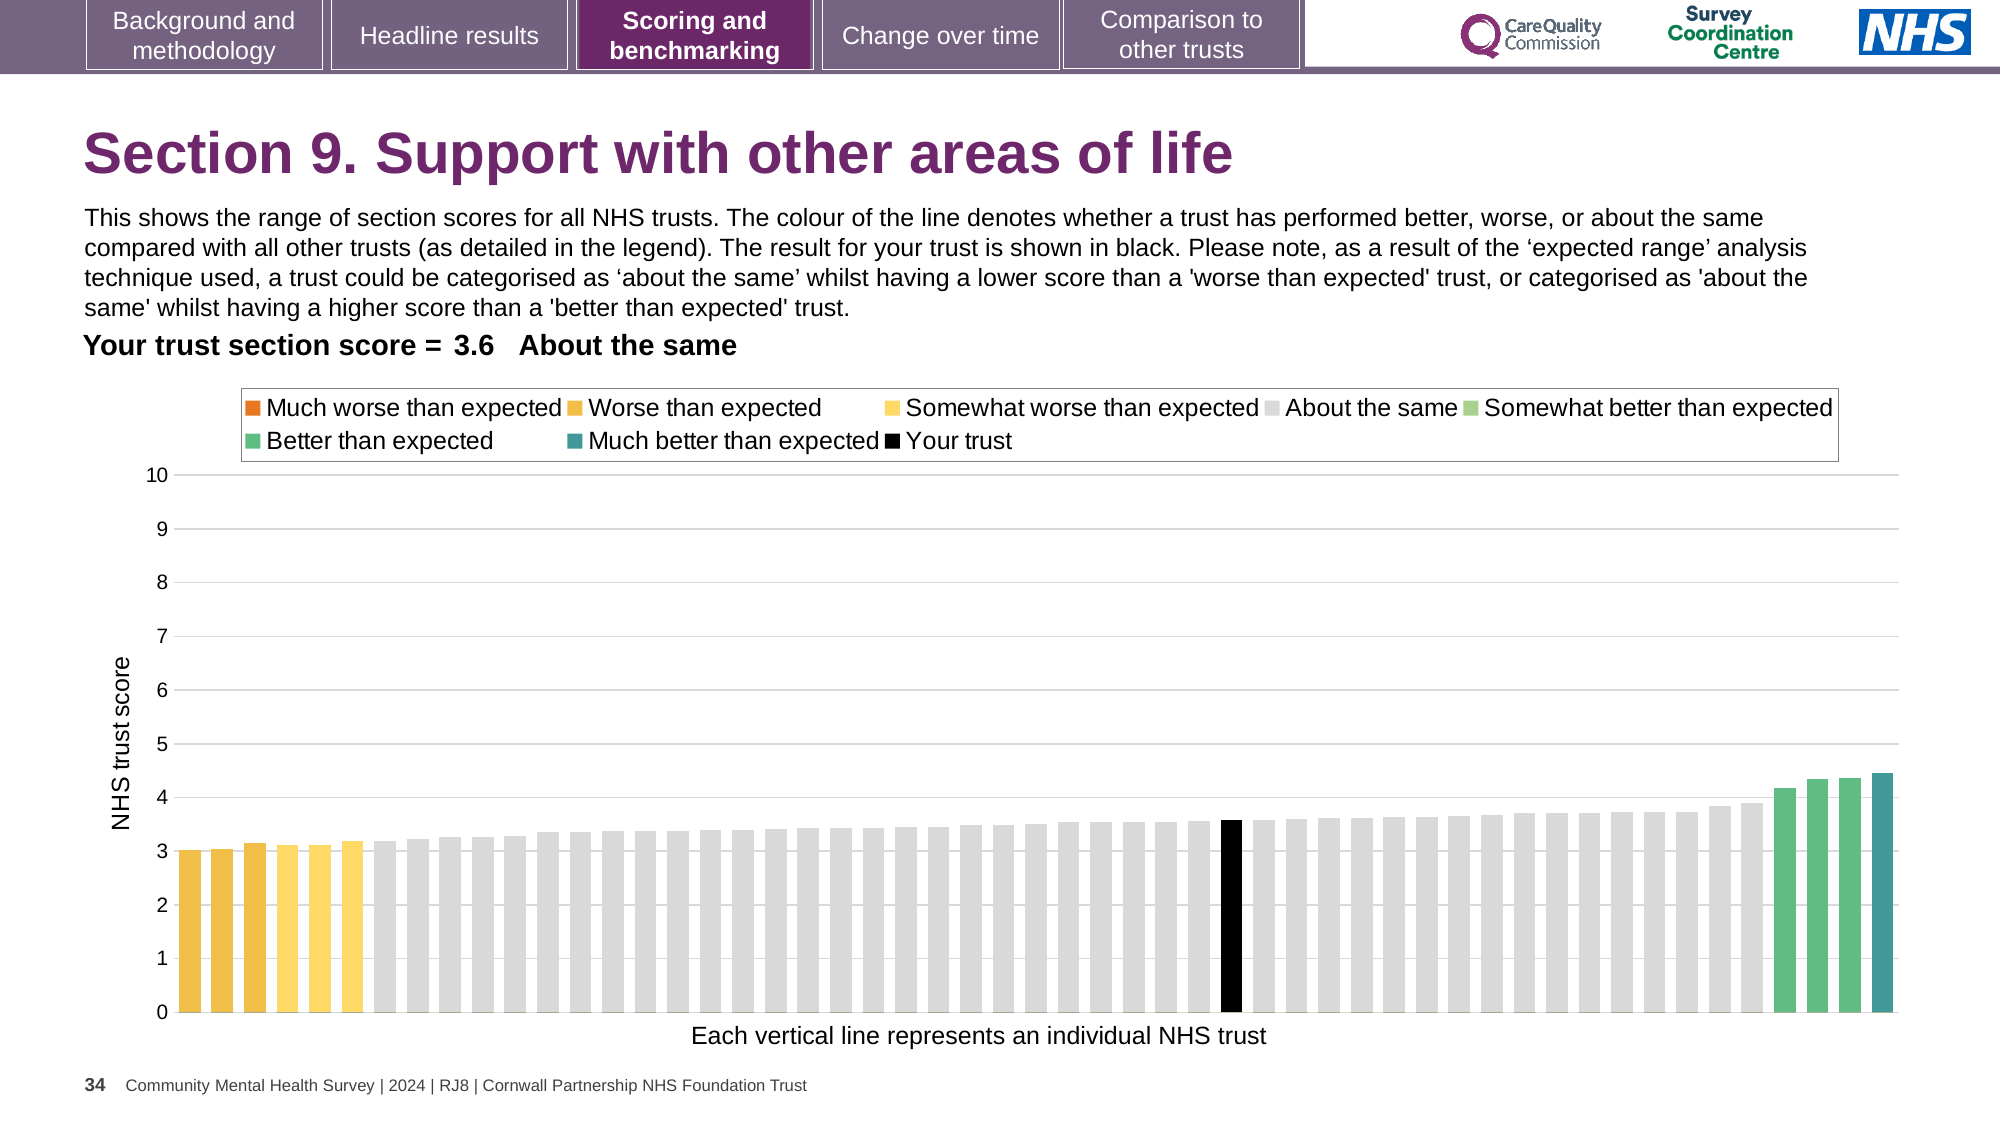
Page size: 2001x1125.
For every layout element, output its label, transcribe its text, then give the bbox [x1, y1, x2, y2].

picture [1859, 9, 1971, 55]
title Section 9. Support with other areas of life [68, 100, 1942, 209]
text_box This shows the range of section scores for all NHS trusts. The colour of the line denotes whether a trust has performed better, worse, or about the same compared with all other trusts (as detailed in the legend). The result for your trust is shown in black. Please note, as a result of the ‘expected range’ analysis technique used, a trust could be categorised as ‘about the same’ whilst having a lower score than a 'worse than expected' trust, or categorised as 'about the same' whilst having a higher score than a 'better than expected' trust. [69, 194, 1890, 329]
table_header About the same [518, 323, 1807, 369]
table_header Your trust section score = [53, 323, 448, 370]
text_box Each vertical line represents an individual NHS trust [676, 1036, 1283, 1058]
chart [99, 369, 1923, 1036]
table_header 3.6 [448, 323, 518, 369]
picture [1460, 13, 1602, 59]
text_box 34 [84, 1065, 122, 1125]
picture [1666, 3, 1794, 61]
